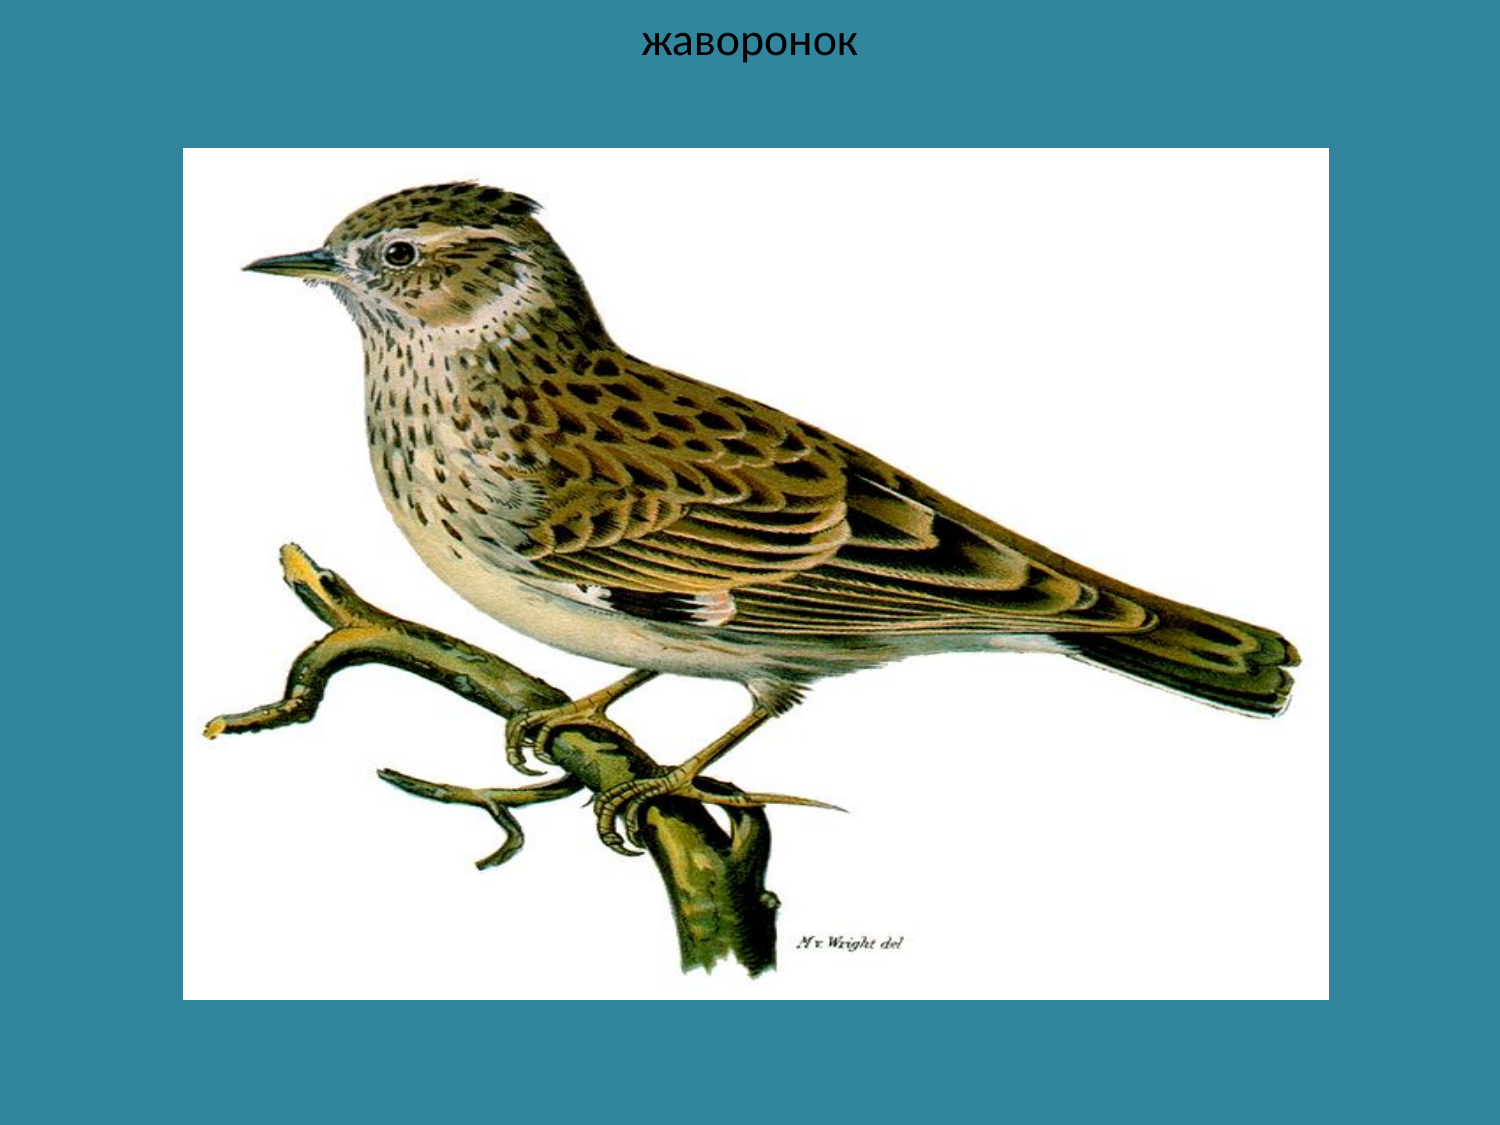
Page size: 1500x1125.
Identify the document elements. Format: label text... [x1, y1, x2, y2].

picture [182, 148, 1329, 1000]
text_box жаворонок [626, 2, 874, 73]
